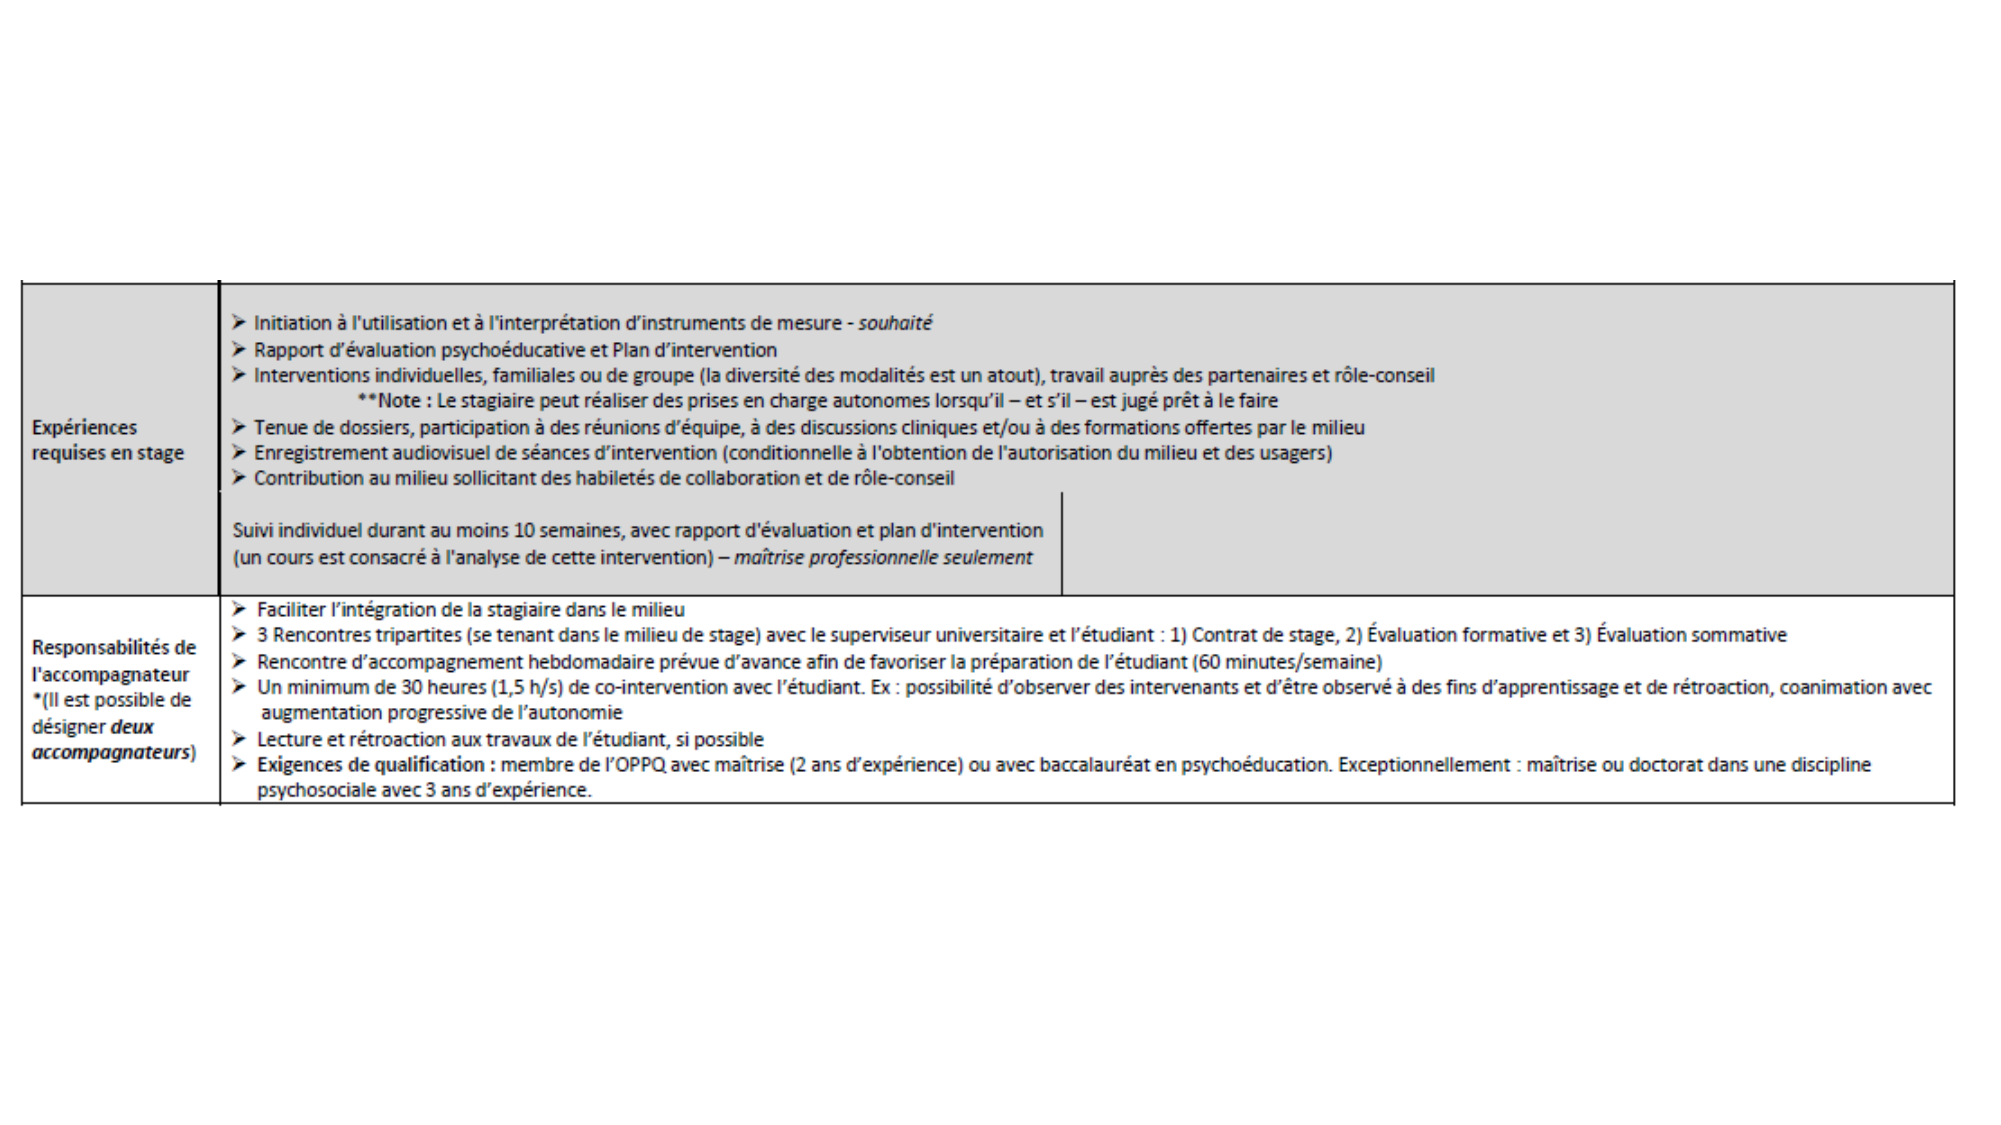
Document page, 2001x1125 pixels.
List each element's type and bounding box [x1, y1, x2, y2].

picture [7, 280, 1970, 817]
